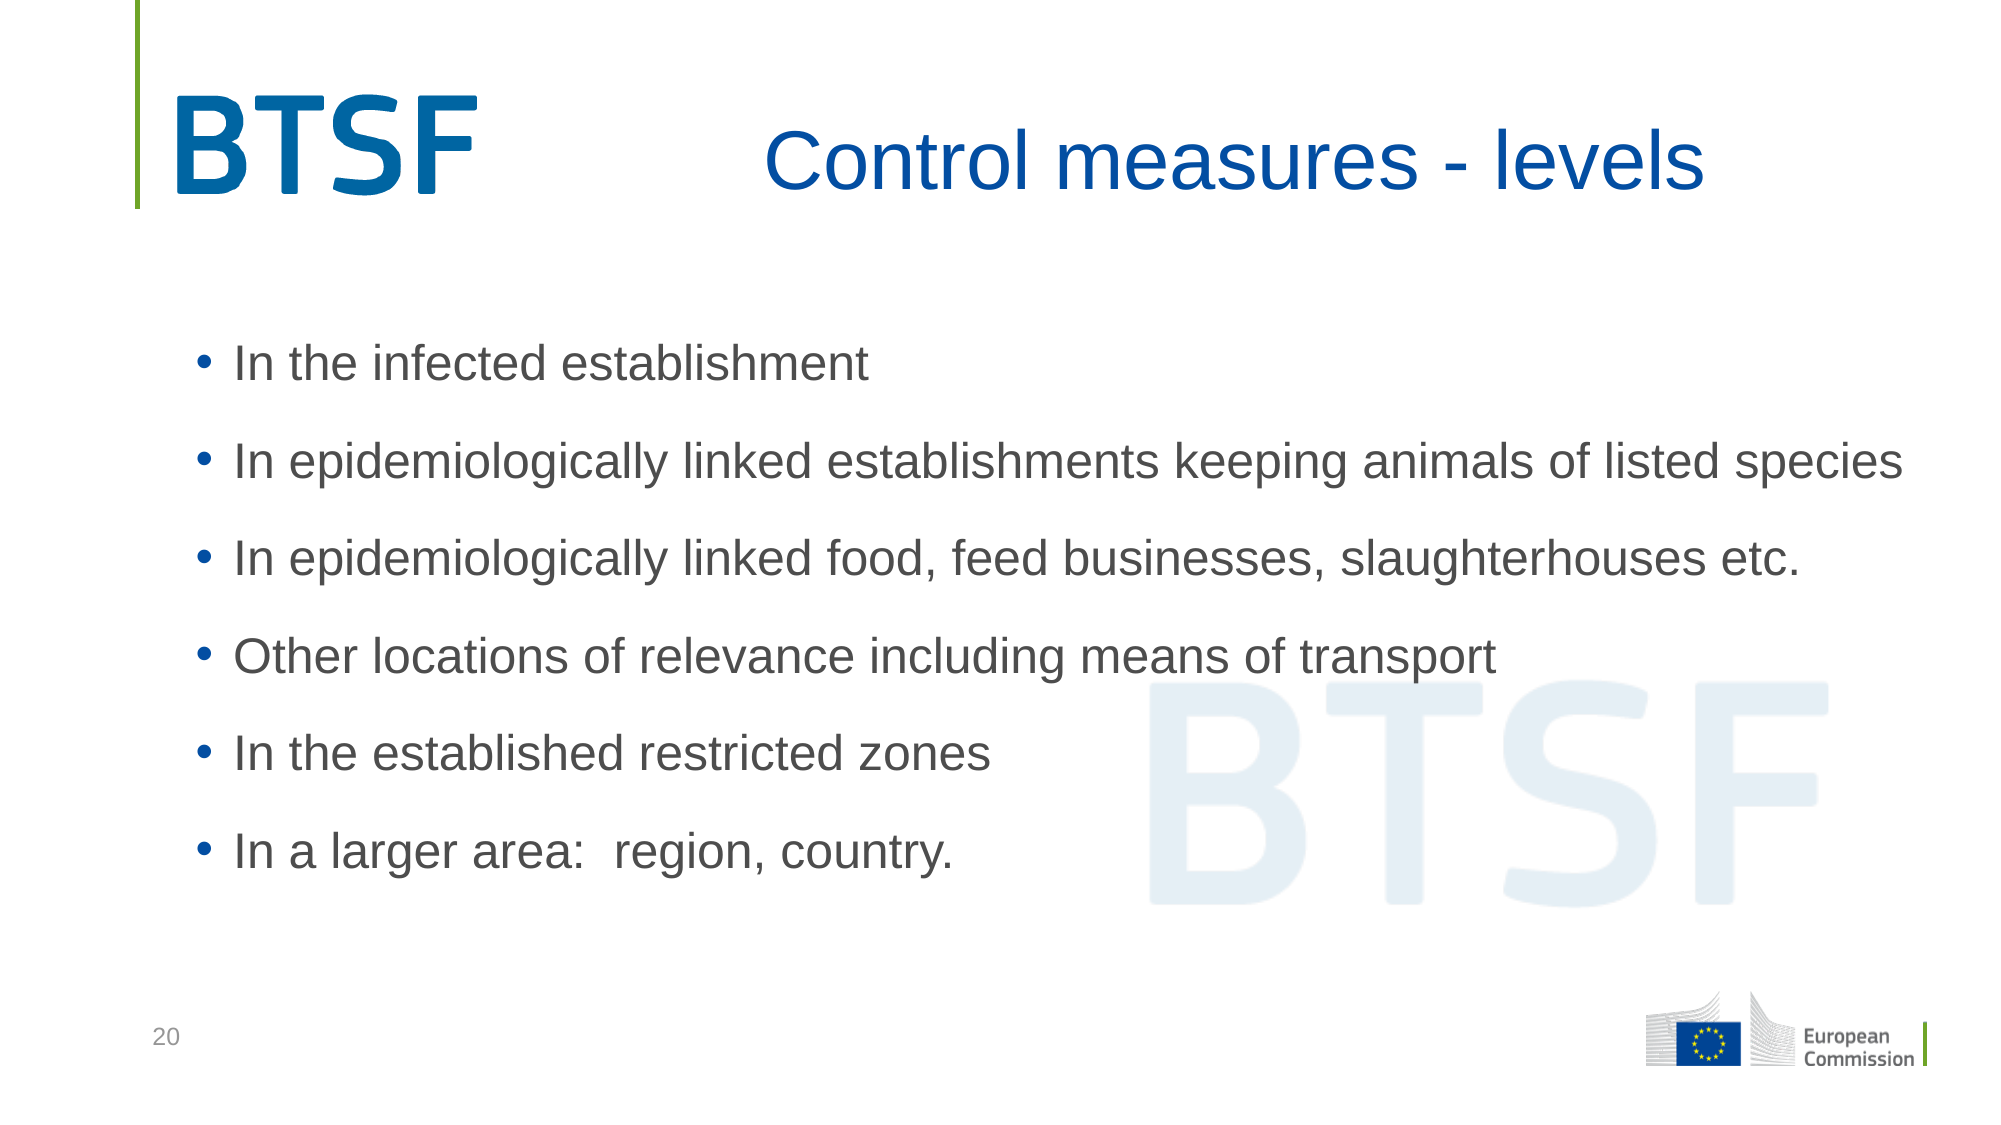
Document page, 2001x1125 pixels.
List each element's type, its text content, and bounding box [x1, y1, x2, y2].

title Control measures - levels [748, 79, 1885, 208]
list In the infected establishment In epidemiologically linked establishments keeping animals of listed species In epidemiologically linked food, feed businesses, slaughterhouses etc. Other locations of relevance including means of transport In the established restricted zones In a larger area: region, country. [180, 323, 1970, 705]
slide_number 20 [137, 1005, 588, 1066]
picture [148, 77, 516, 214]
picture [1646, 991, 1927, 1066]
